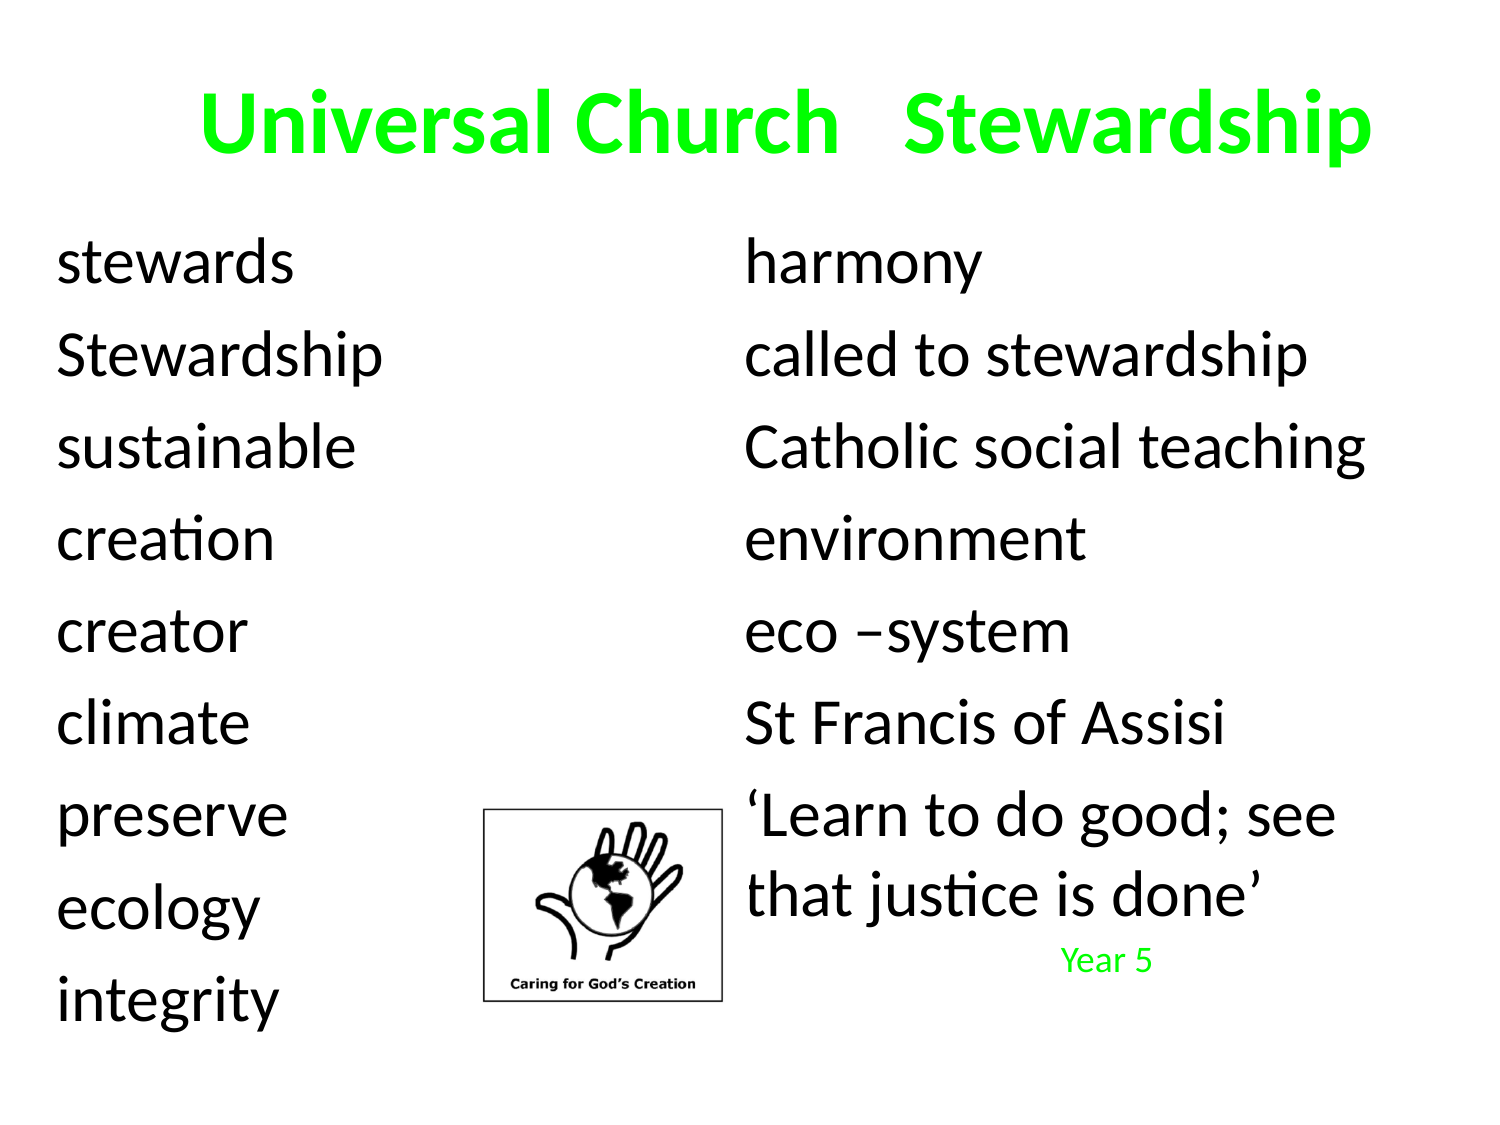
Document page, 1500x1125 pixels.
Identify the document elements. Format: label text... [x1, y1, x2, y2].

text_box Universal Church Stewardship [167, 54, 1391, 180]
picture [454, 797, 749, 1019]
text_box Year 5 [1046, 927, 1169, 987]
list stewards Stewardship sustainable creation creator climate preserve ecology integrity harmony called to stewardship Catholic social teaching environment eco –system St Francis of Assisi ‘Learn to do good; see that justice is done’ [41, 210, 1447, 1050]
